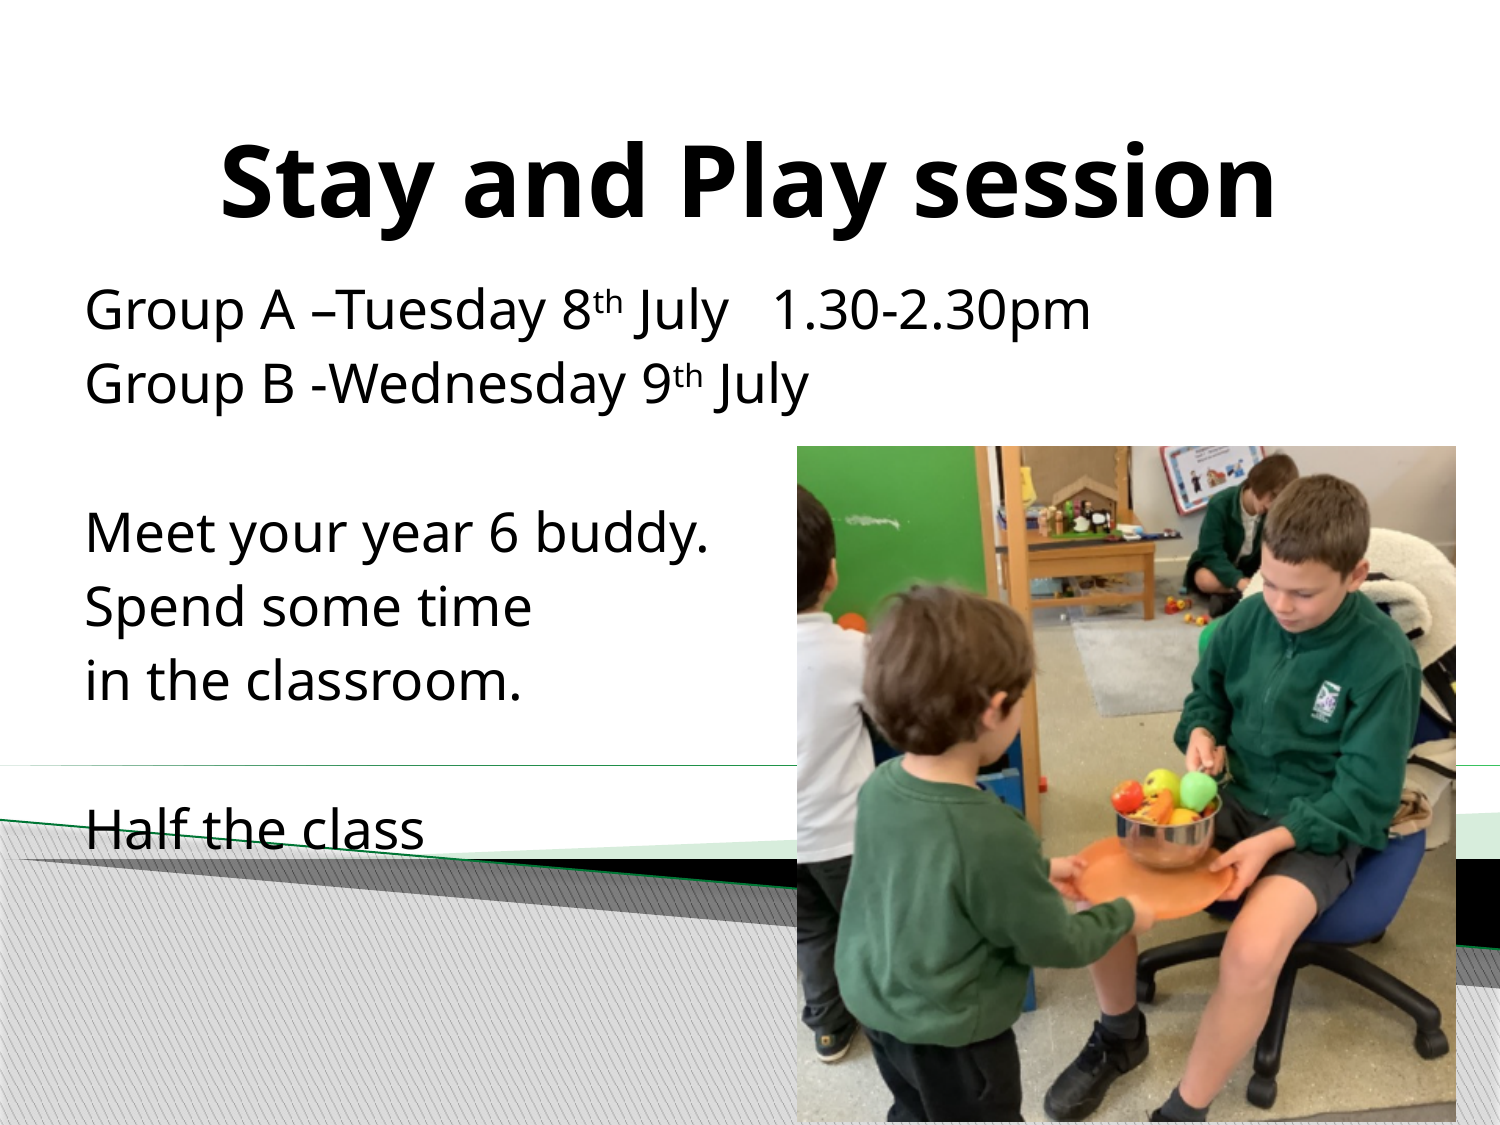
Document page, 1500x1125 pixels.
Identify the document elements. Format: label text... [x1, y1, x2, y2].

title Stay and Play session [112, 90, 1388, 246]
subtitle Group A –Tuesday 8th July 1.30-2.30pm Group B -Wednesday 9th July Meet your year 6 buddy. Spend some time in the classroom. Half the class [76, 267, 1352, 870]
picture [5, 859, 76, 865]
picture [141, 446, 1500, 1122]
